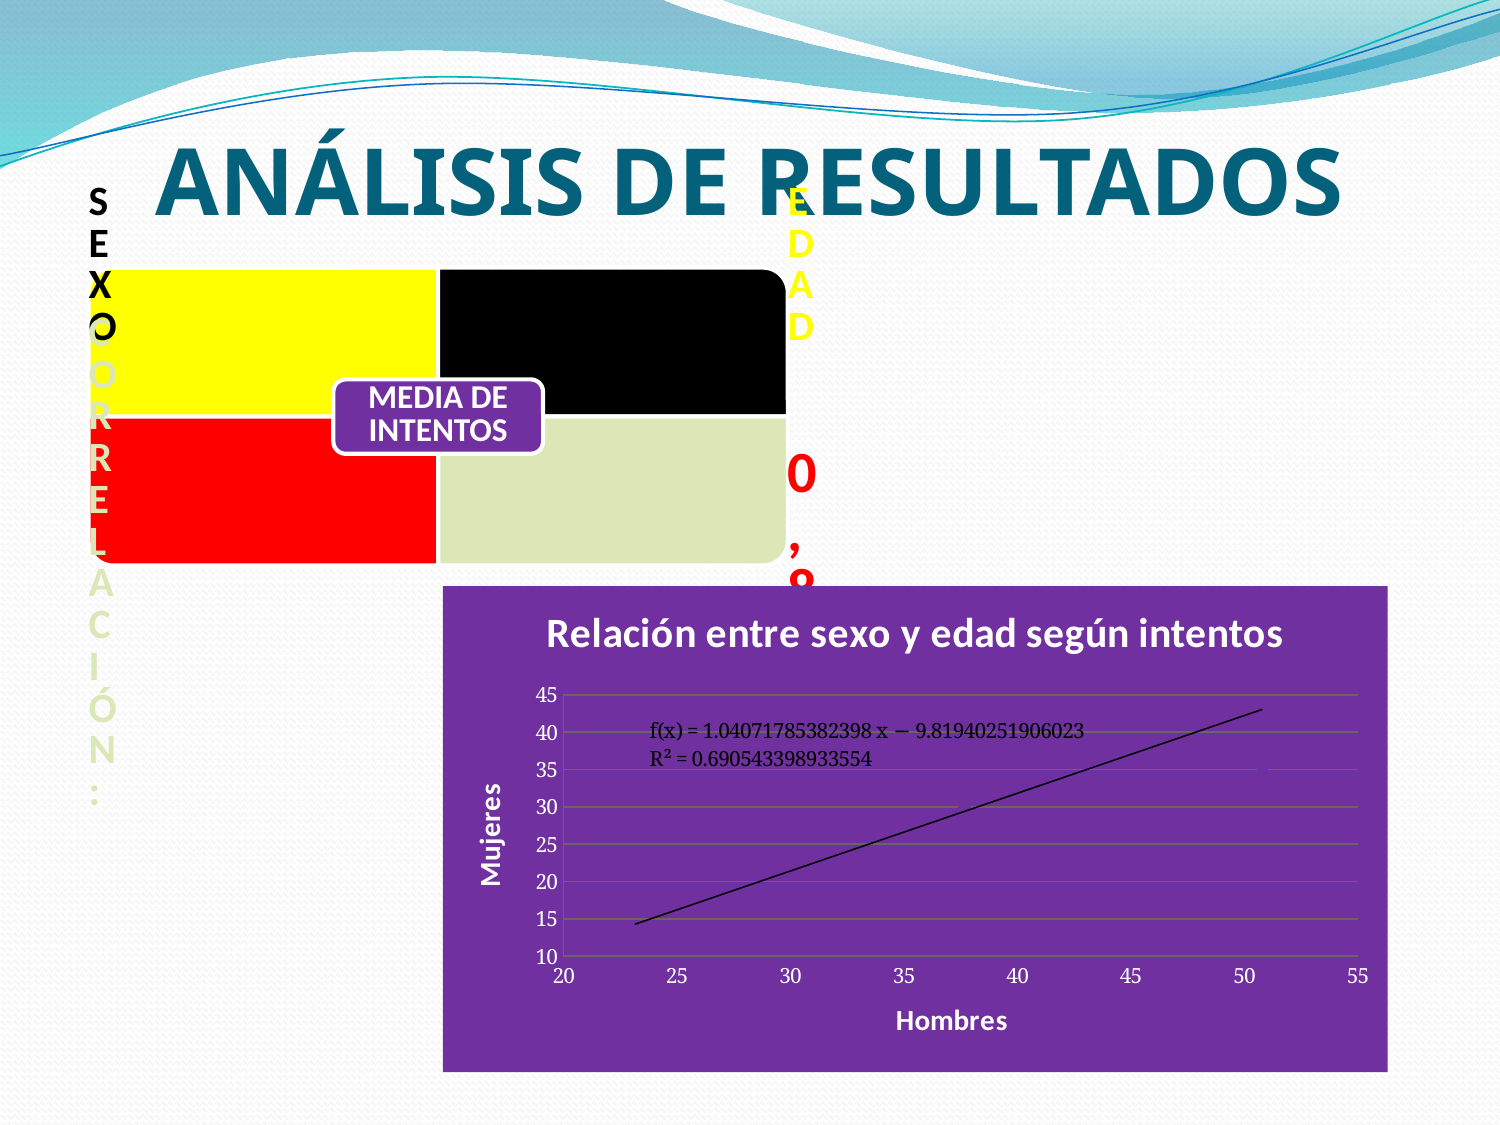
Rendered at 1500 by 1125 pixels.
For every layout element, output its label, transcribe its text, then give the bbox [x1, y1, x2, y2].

chart [442, 585, 1388, 1073]
title ANÁLISIS DE RESULTADOS [58, 115, 1442, 235]
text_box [88, 267, 789, 566]
